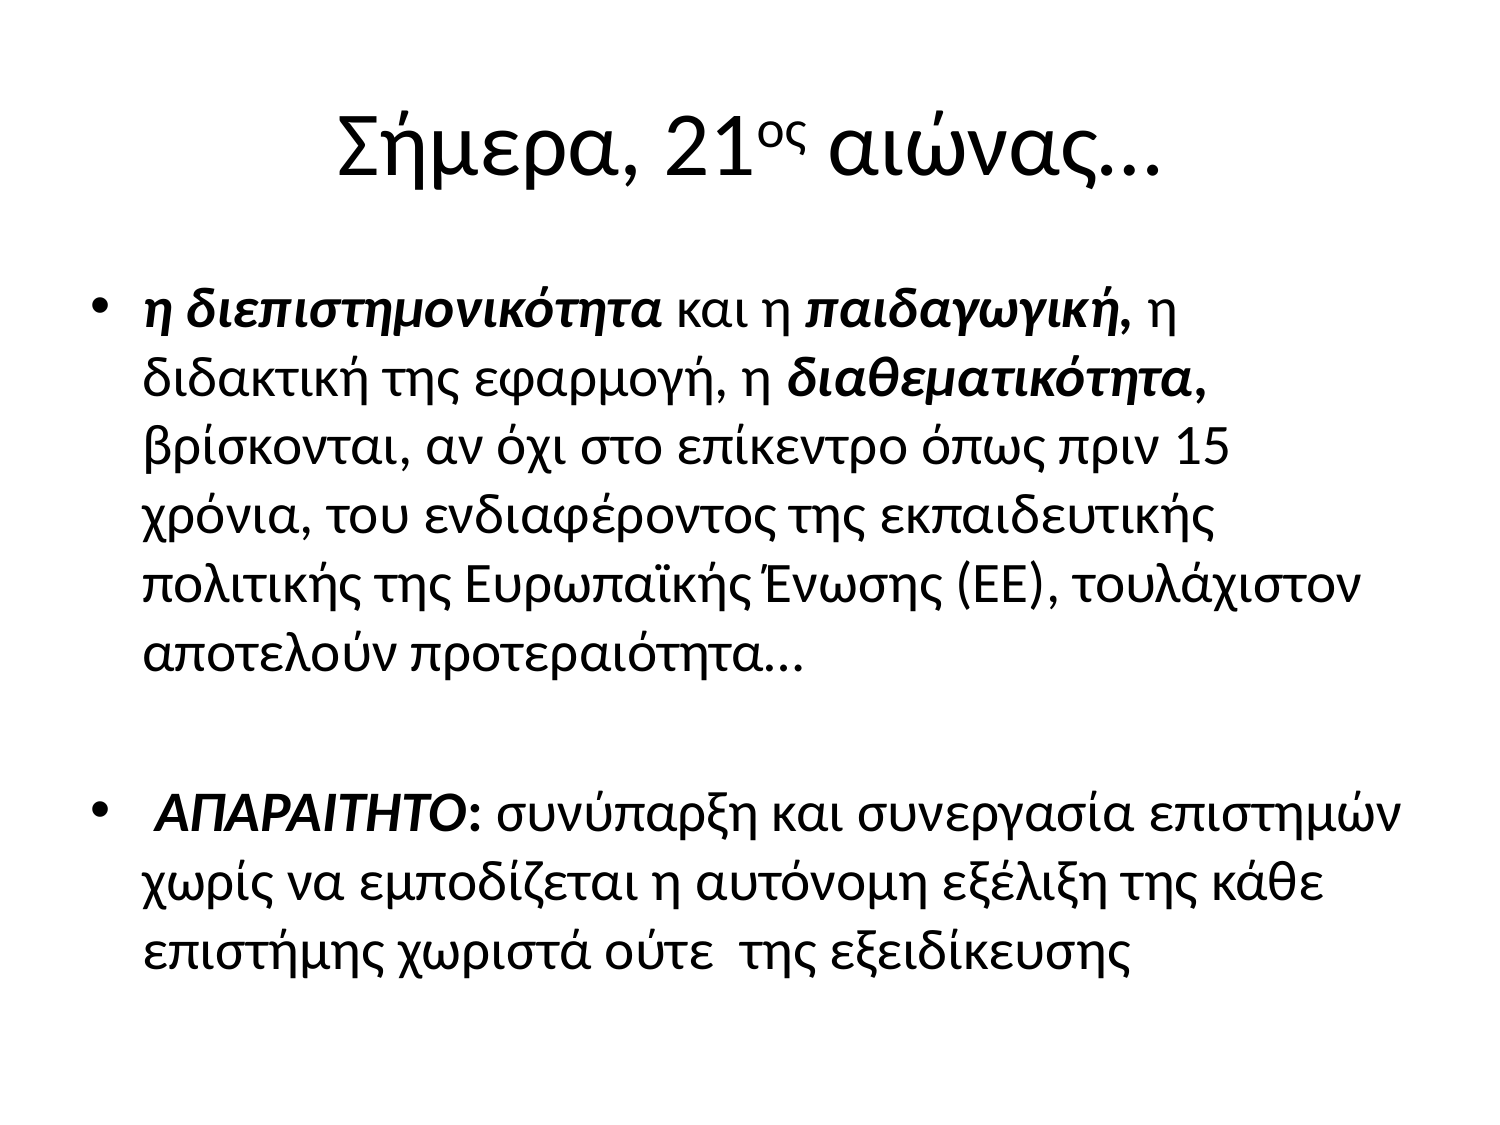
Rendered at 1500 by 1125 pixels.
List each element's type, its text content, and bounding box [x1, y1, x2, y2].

list η διεπιστημονικότητα και η παιδαγωγική, η διδακτική της εφαρμογή, η διαθεματικότητα, βρίσκονται, αν όχι στο επίκεντρο όπως πριν 15 χρόνια, του ενδιαφέροντος της εκπαιδευτικής πολιτικής της Ευρωπαϊκής Ένωσης (ΕΕ), τουλάχιστον αποτελούν προτεραιότητα… ΑΠΑΡΑΙΤΗΤΟ: συνύπαρξη και συνεργασία επιστημών χωρίς να εμποδίζεται η αυτόνομη εξέλιξη της κάθε επιστήμης χωριστά ούτε της εξειδίκευσης [75, 262, 1425, 1005]
title Σήμερα, 21ος αιώνας… [75, 45, 1425, 233]
